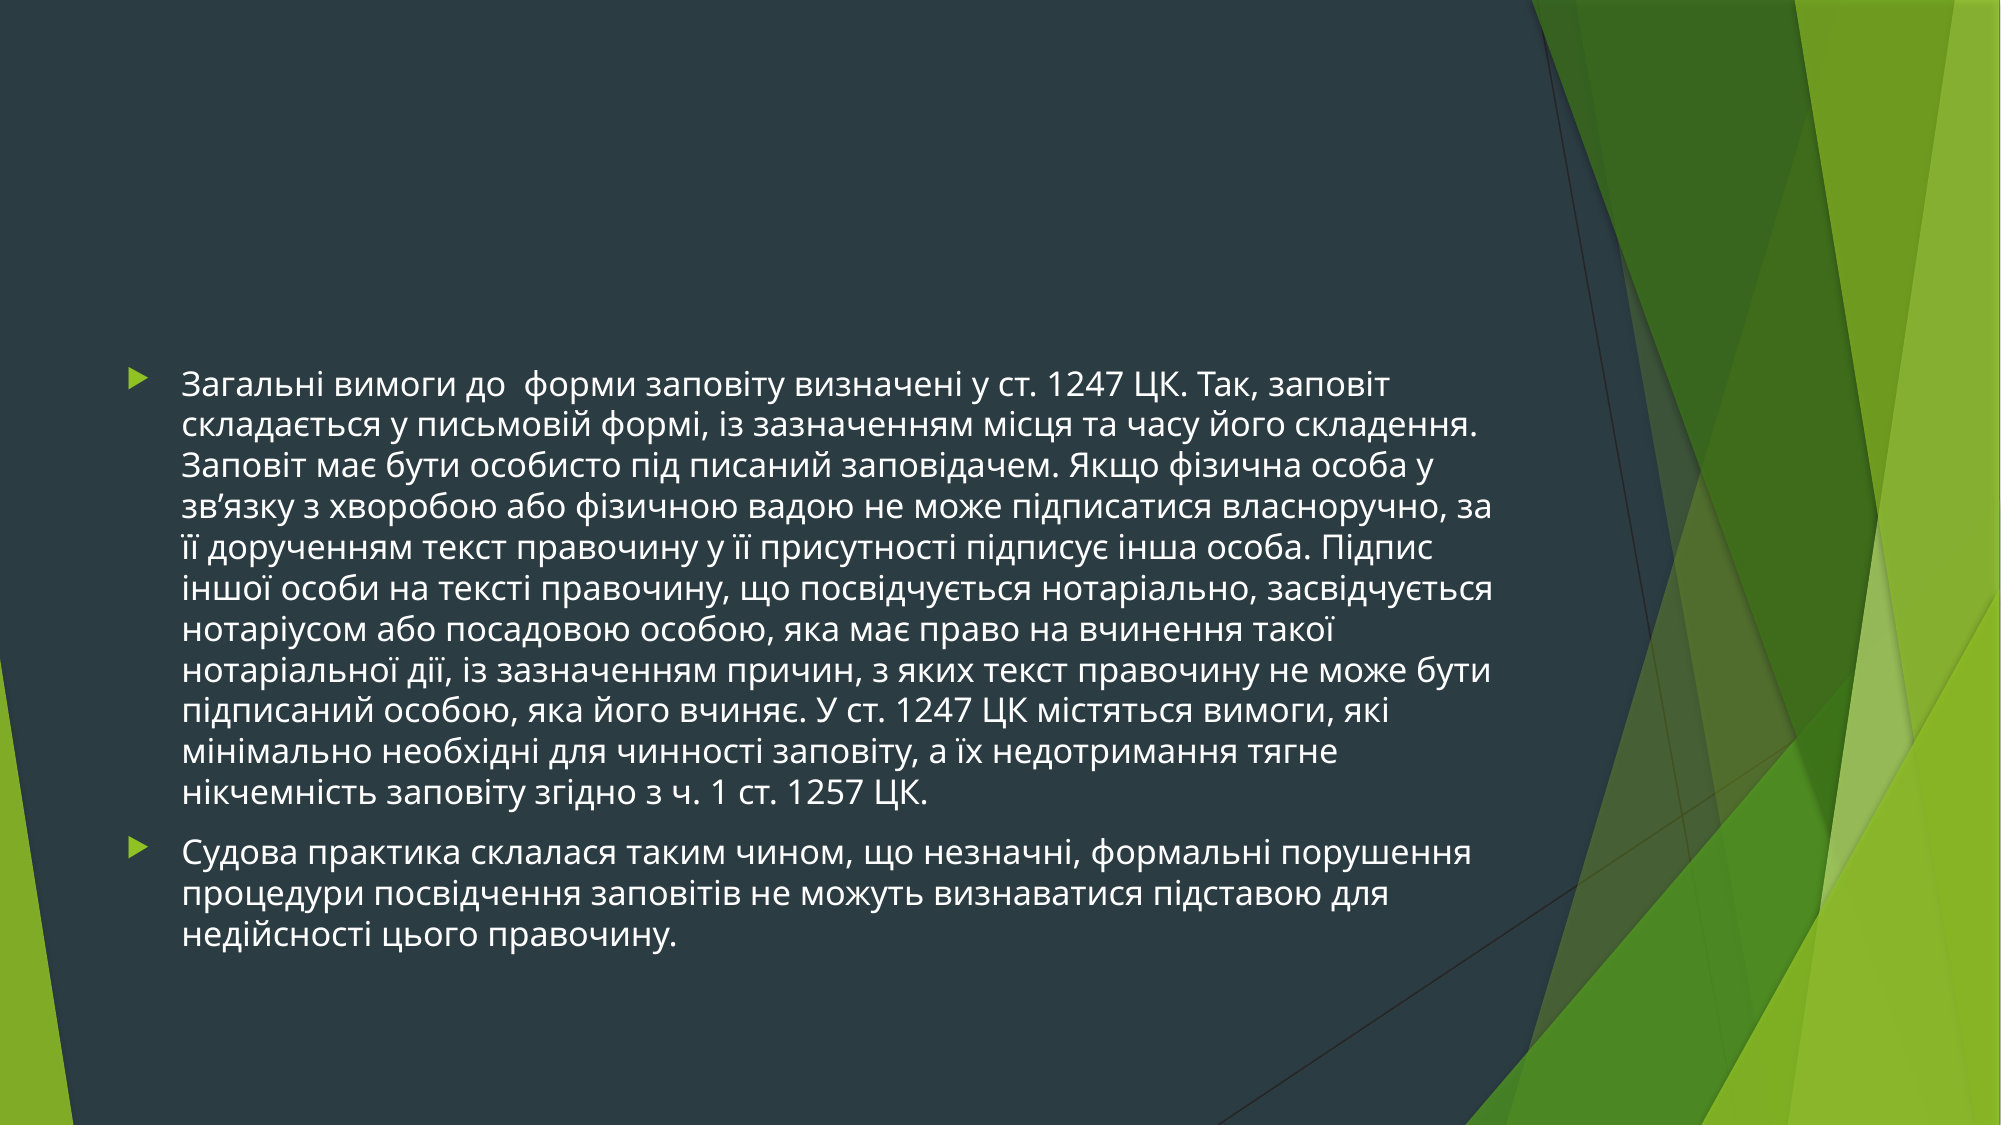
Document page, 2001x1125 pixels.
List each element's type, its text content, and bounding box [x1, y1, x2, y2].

list Загальні вимоги до форми заповіту визначені у ст. 1247 ЦК. Так, заповіт складається у письмовій формі, із зазначенням місця та часу його складення. Заповіт має бути особисто під писаний заповідачем. Якщо фізична особа у зв’язку з хворобою або фізичною вадою не може підписатися власноручно, за її дорученням текст правочину у її присутності підписує інша особа. Підпис іншої особи на тексті правочину, що посвідчується нотаріально, засвідчується нотаріусом або посадовою особою, яка має право на вчинення такої нотаріальної дії, із зазначенням причин, з яких текст правочину не може бути підписаний особою, яка його вчиняє. У ст. 1247 ЦК містяться вимоги, які мінімально необхідні для чинності заповіту, а їх недотримання тягне нікчемність заповіту згідно з ч. 1 ст. 1257 ЦК. Судова практика склалася таким чином, що незначні, формальні порушення процедури посвідчення заповітів не можуть визнаватися підставою для недійсності цього правочину. [111, 354, 1522, 992]
